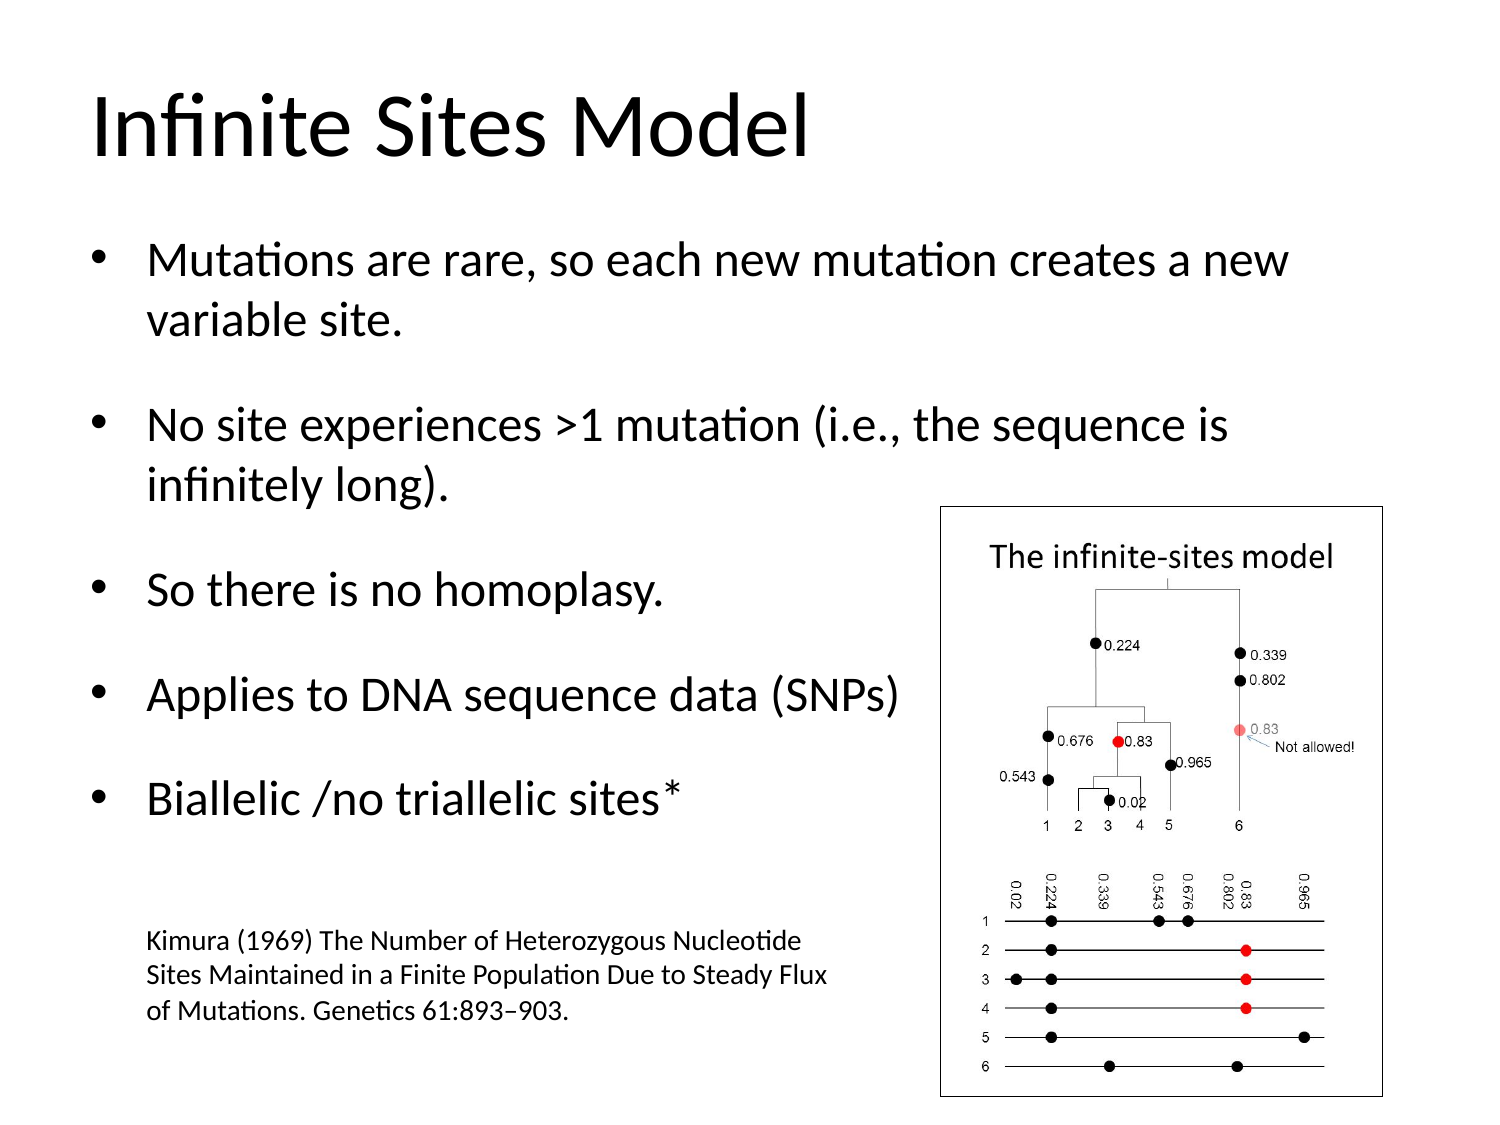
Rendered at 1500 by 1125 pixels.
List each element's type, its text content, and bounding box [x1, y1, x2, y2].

picture [939, 506, 1383, 1097]
list Mutations are rare, so each new mutation creates a new variable site. No site experiences >1 mutation (i.e., the sequence is infinitely long). So there is no homoplasy. Applies to DNA sequence data (SNPs) Biallelic /no triallelic sites* [75, 218, 1425, 962]
title Infinite Sites Model [75, 26, 1425, 214]
text_box Kimura (1969) The Number of Heterozygous Nucleotide Sites Maintained in a Finite Population Due to Steady Flux of Mutations. Genetics 61:893–903. [131, 913, 853, 1034]
